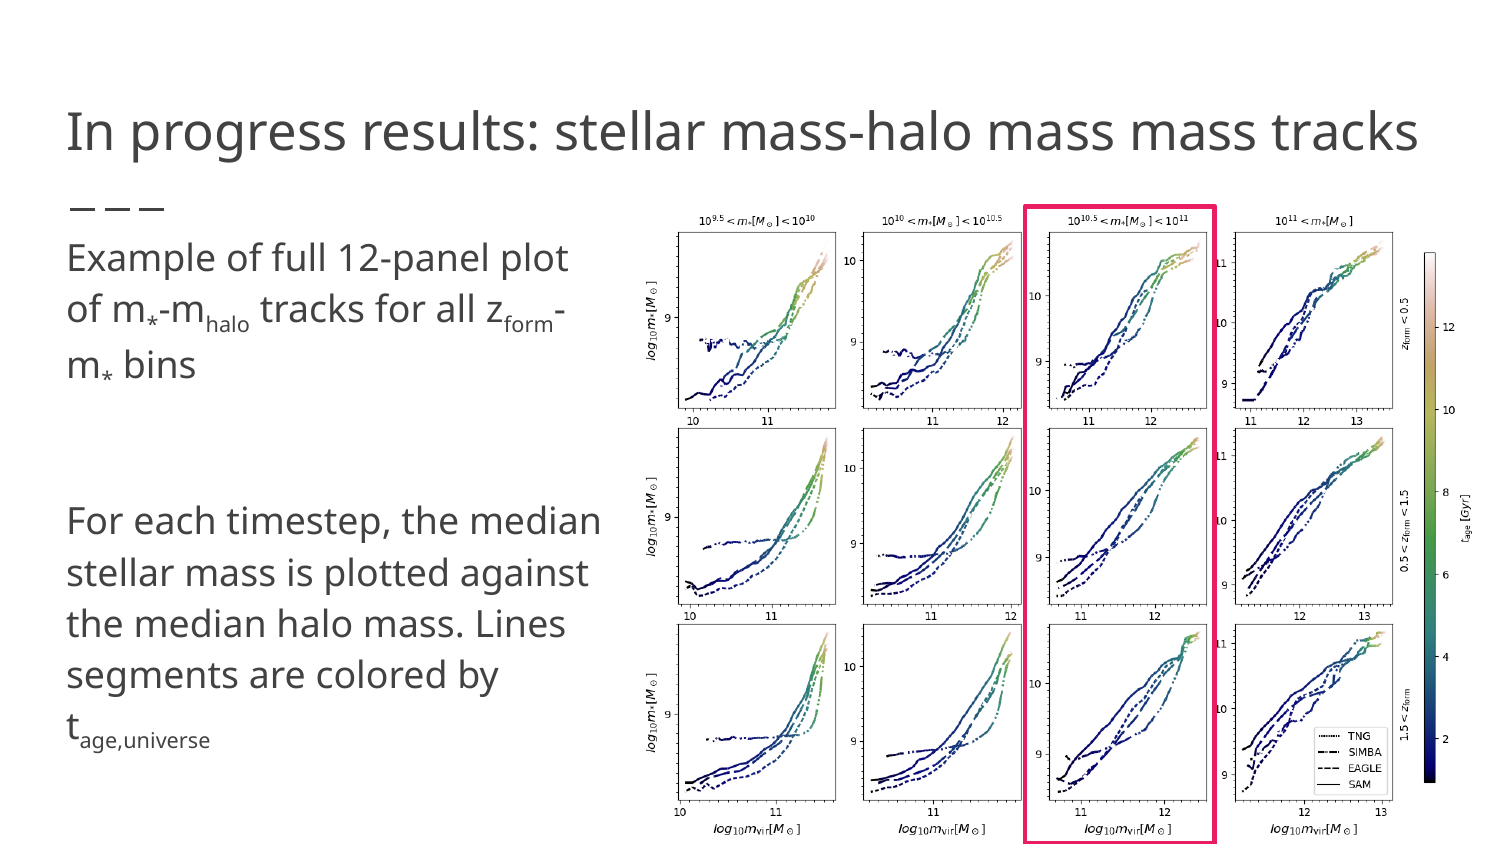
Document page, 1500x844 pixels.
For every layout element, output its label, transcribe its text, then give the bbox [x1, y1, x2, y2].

title In progress results: stellar mass-halo mass mass tracks [51, 61, 1449, 182]
picture [637, 206, 1483, 844]
list Example of full 12-panel plot of m*-mhalo tracks for all zform-m* bins For each timestep, the median stellar mass is plotted against the median halo mass. Lines segments are colored by tage,universe [51, 216, 622, 844]
